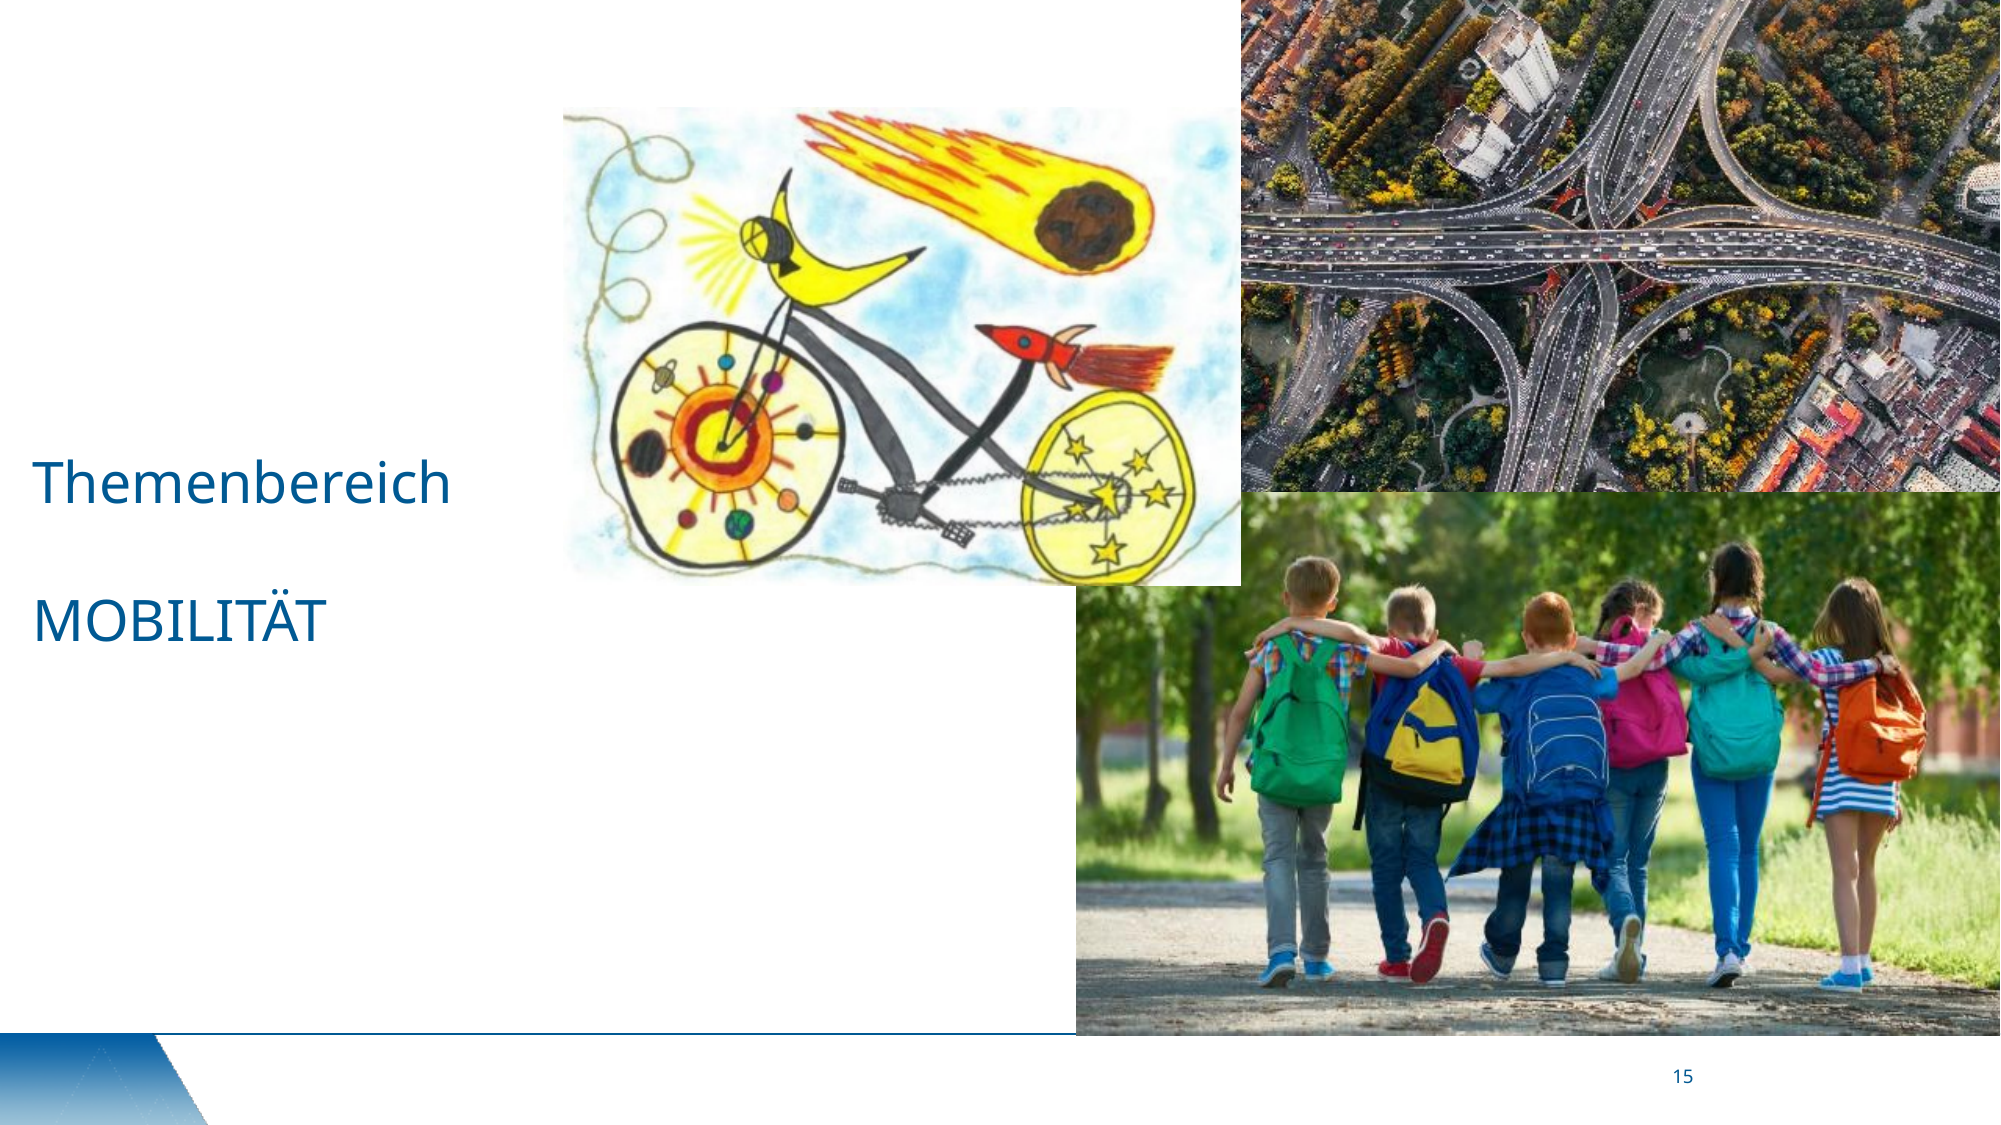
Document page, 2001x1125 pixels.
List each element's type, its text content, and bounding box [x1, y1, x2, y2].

picture [562, 0, 2000, 1036]
slide_number 15 [1596, 1047, 1709, 1107]
picture [0, 1033, 208, 1125]
title Themenbereich MOBILITÄT [17, 438, 615, 661]
